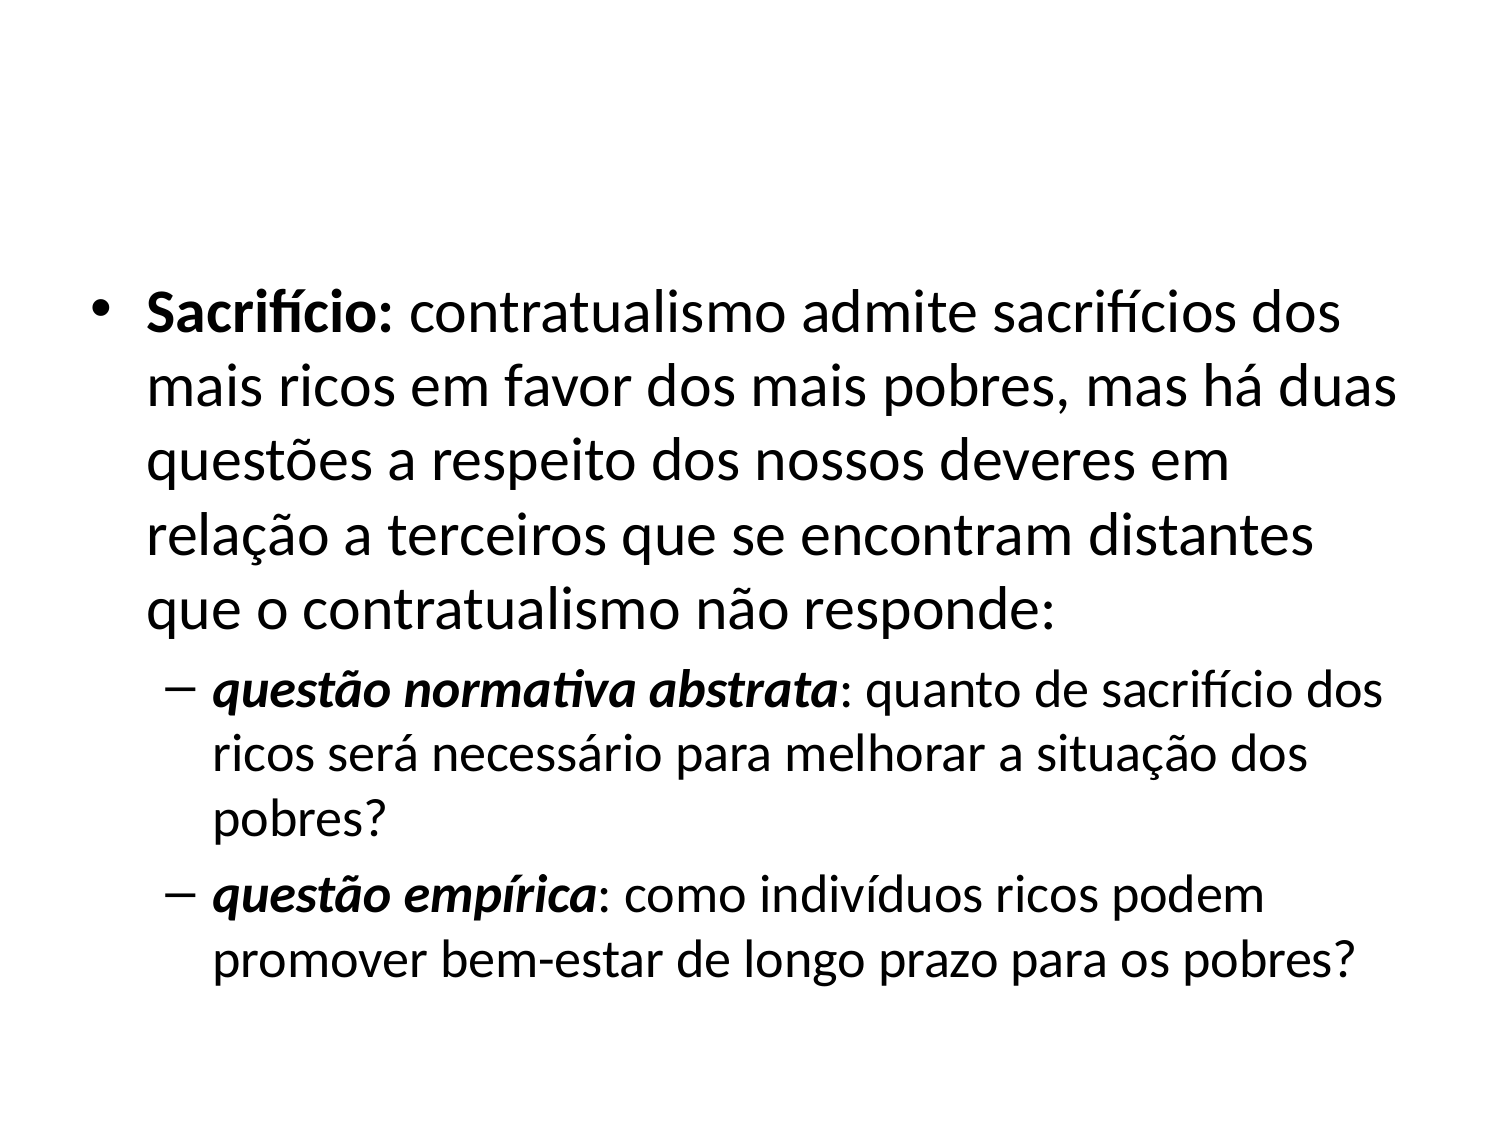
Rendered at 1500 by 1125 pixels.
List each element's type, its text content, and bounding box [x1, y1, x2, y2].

list Sacrifício: contratualismo admite sacrifícios dos mais ricos em favor dos mais pobres, mas há duas questões a respeito dos nossos deveres em relação a terceiros que se encontram distantes que o contratualismo não responde: questão normativa abstrata: quanto de sacrifício dos ricos será necessário para melhorar a situação dos pobres? questão empírica: como indivíduos ricos podem promover bem-estar de longo prazo para os pobres? [75, 262, 1425, 1005]
